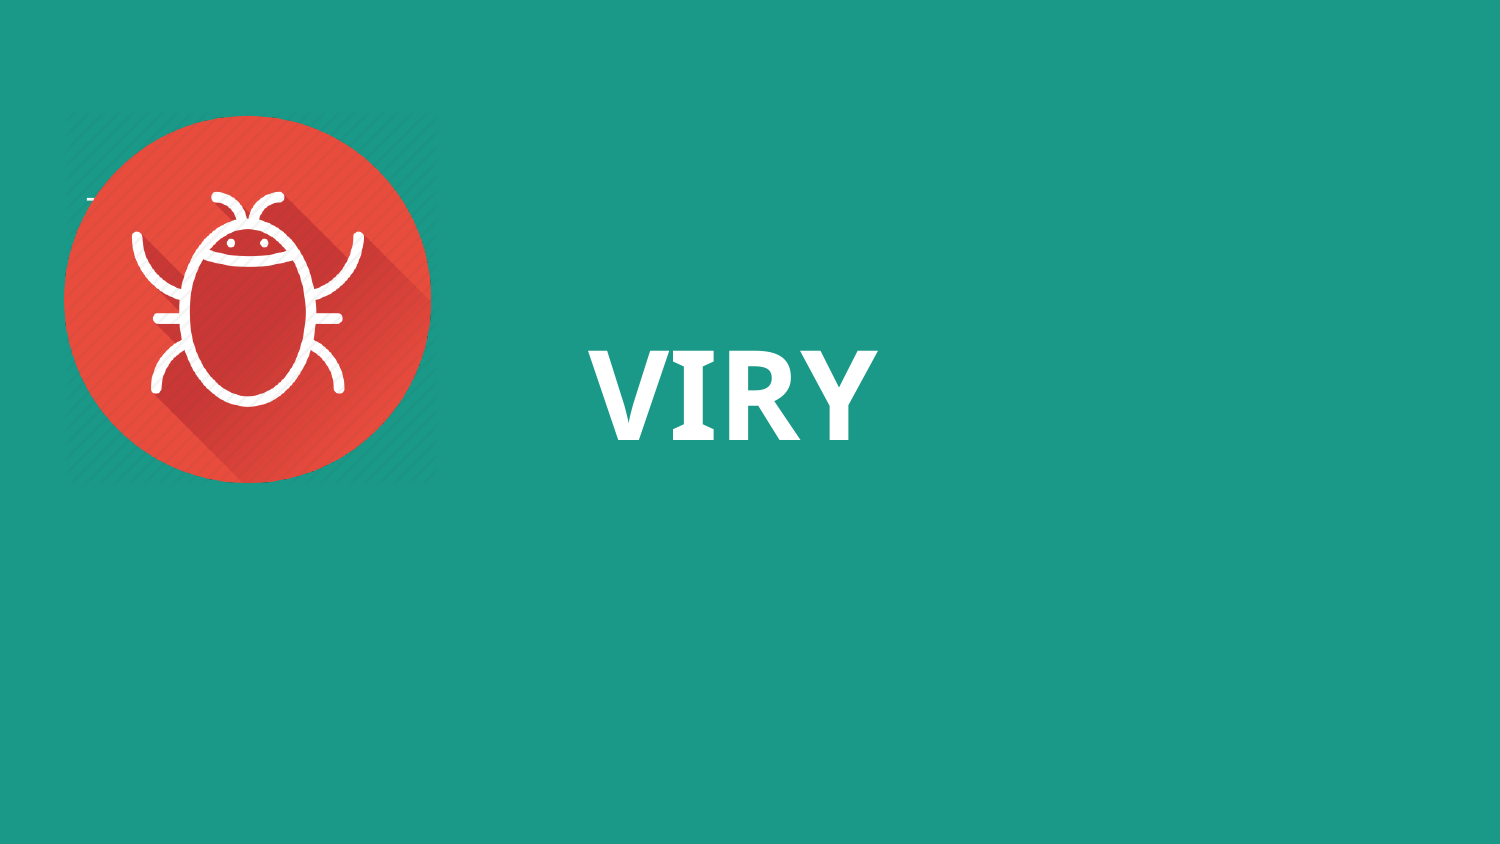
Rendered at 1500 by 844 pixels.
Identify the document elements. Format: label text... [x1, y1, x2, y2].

title VIRY [573, 300, 927, 544]
picture [63, 109, 439, 485]
